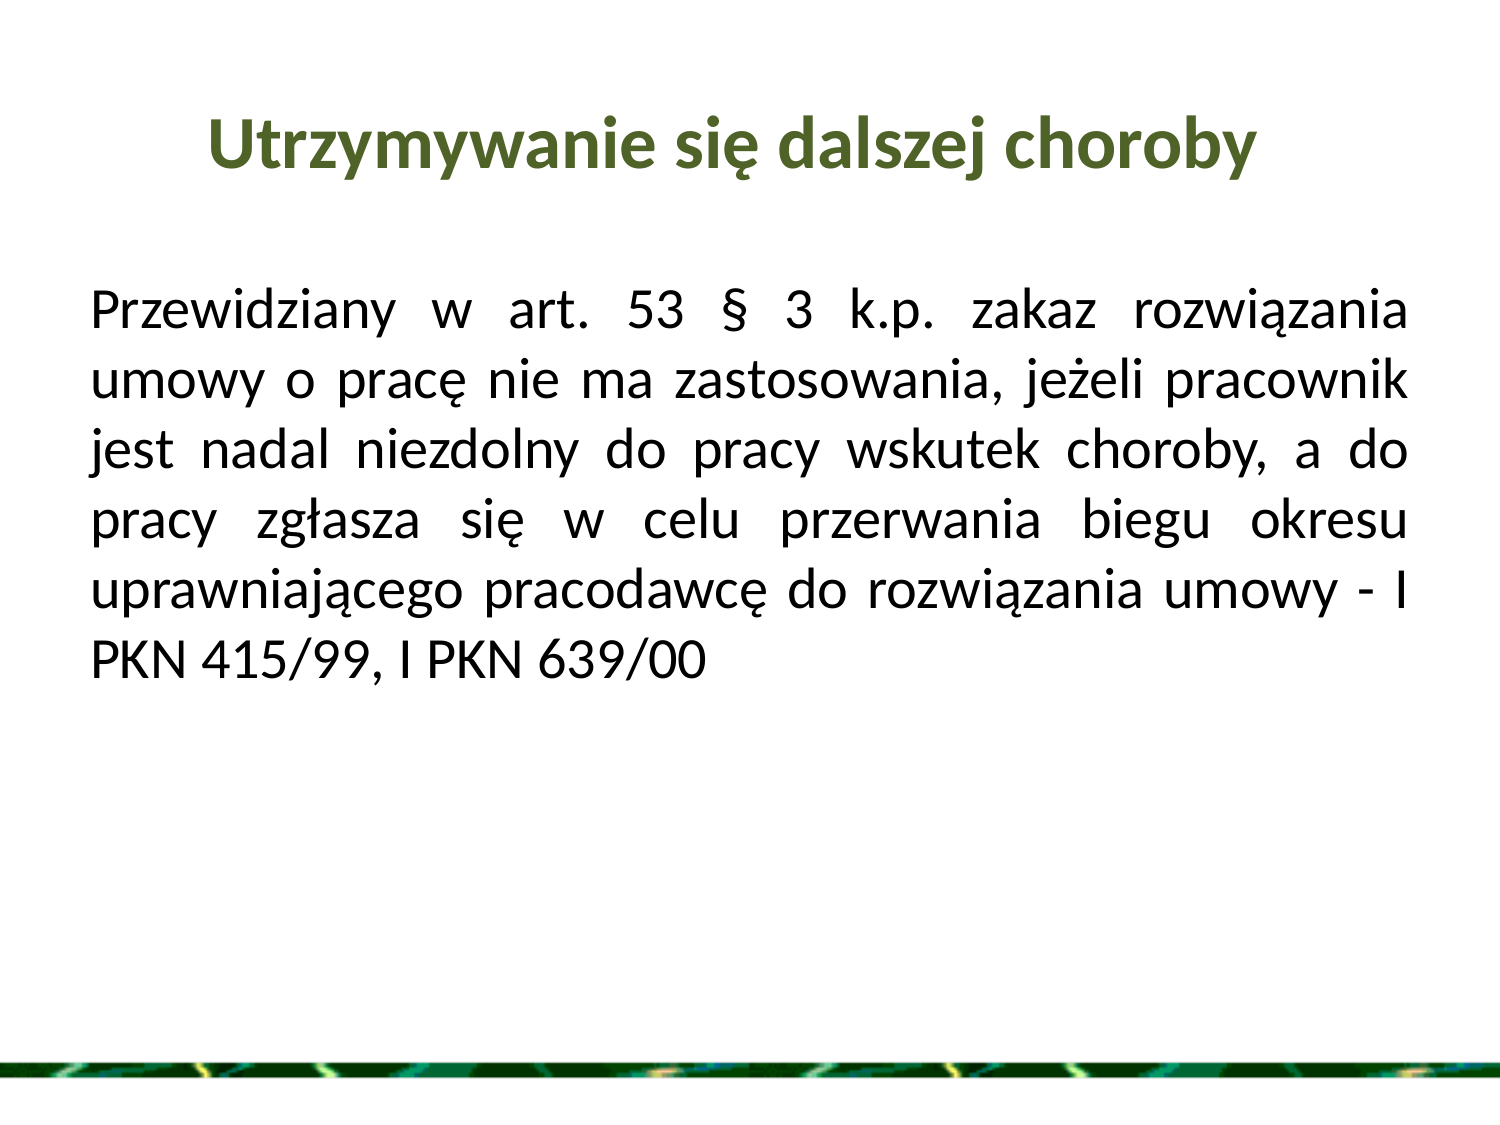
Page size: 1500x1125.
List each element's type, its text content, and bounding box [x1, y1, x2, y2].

picture [0, 1058, 1500, 1084]
list Przewidziany w art. 53 § 3 k.p. zakaz rozwiązania umowy o pracę nie ma zastosowania, jeżeli pracownik jest nadal niezdolny do pracy wskutek choroby, a do pracy zgłasza się w celu przerwania biegu okresu uprawniającego pracodawcę do rozwiązania umowy - I PKN 415/99, I PKN 639/00 [75, 262, 1425, 1005]
title Utrzymywanie się dalszej choroby [75, 45, 1425, 233]
